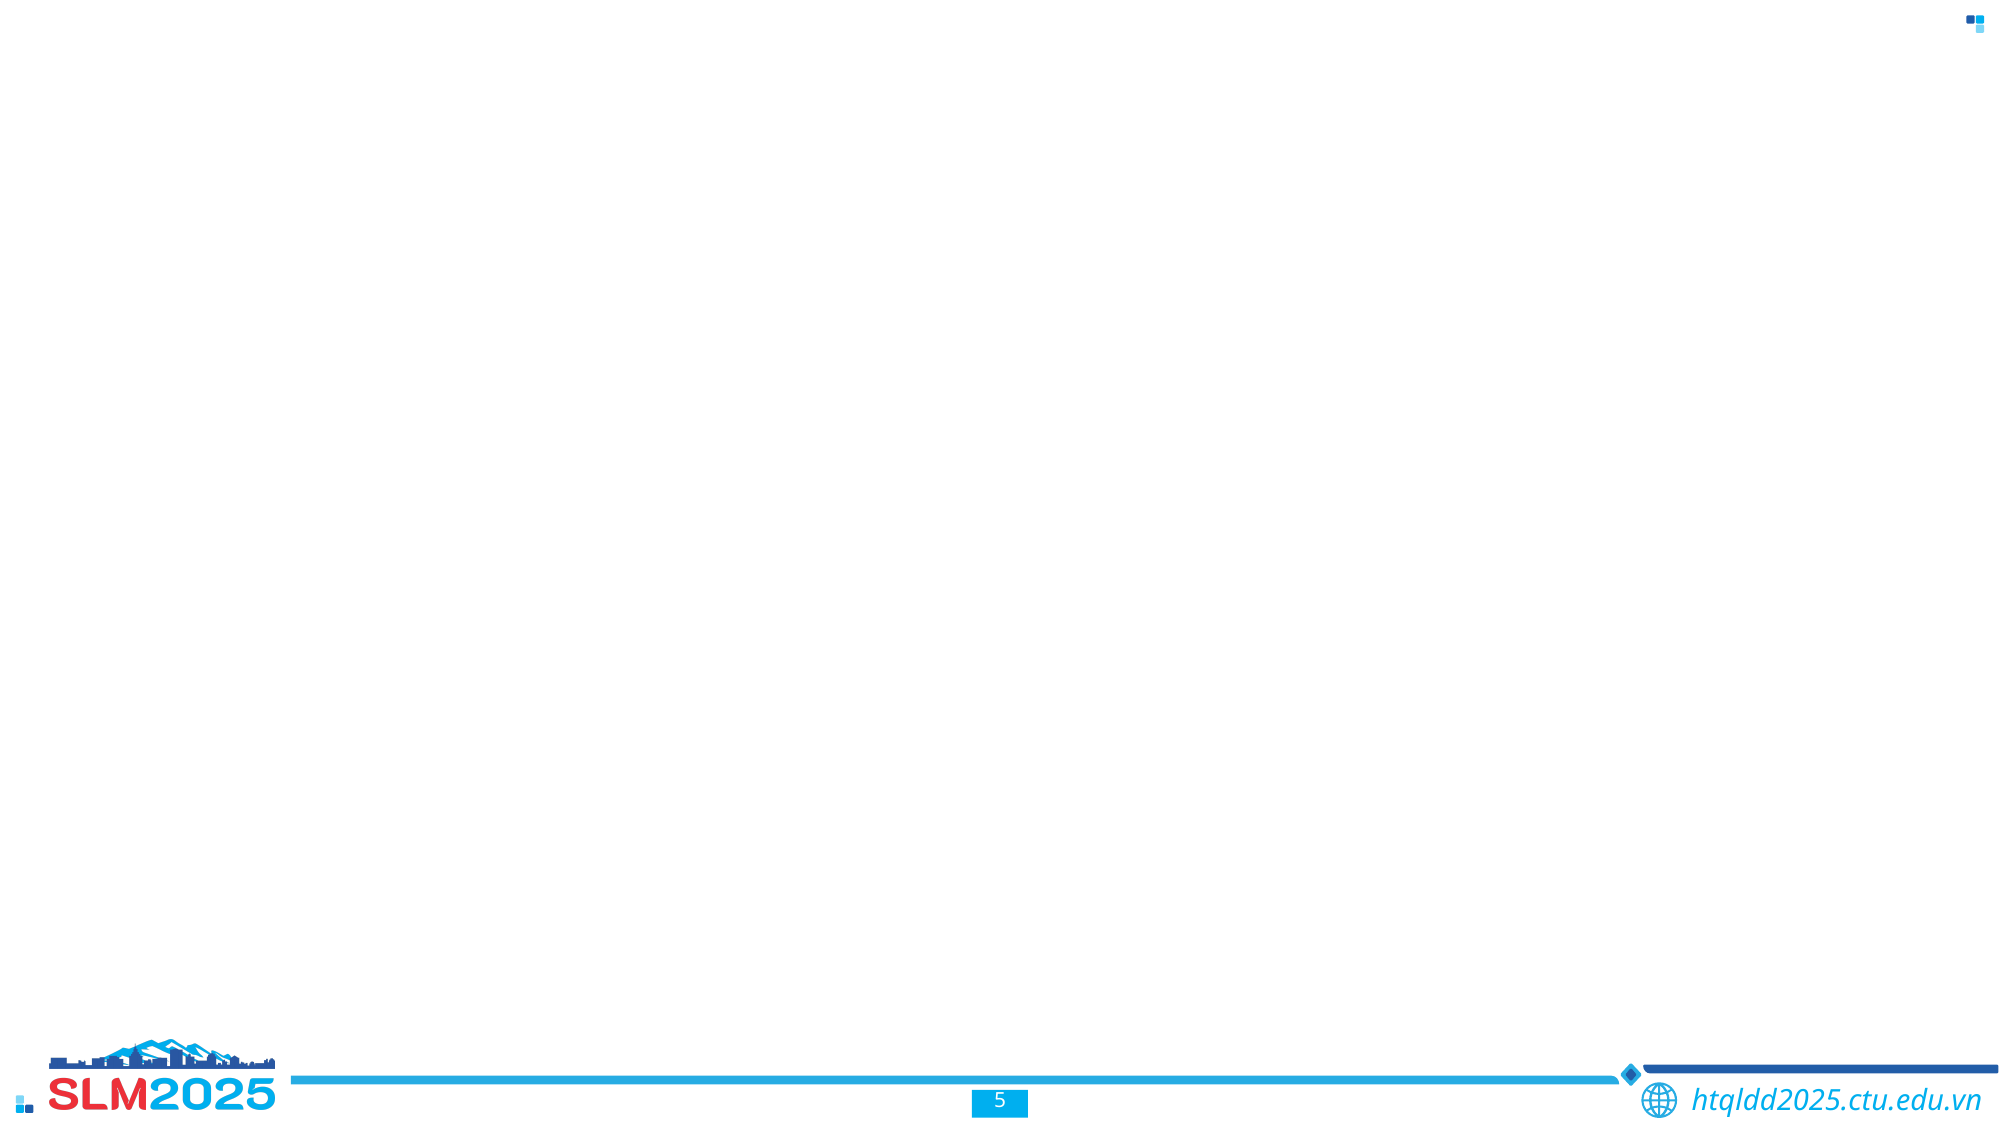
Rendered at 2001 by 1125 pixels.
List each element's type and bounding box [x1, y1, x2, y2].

picture [49, 1039, 275, 1110]
picture [268, 1104, 275, 1110]
picture [191, 1084, 203, 1104]
